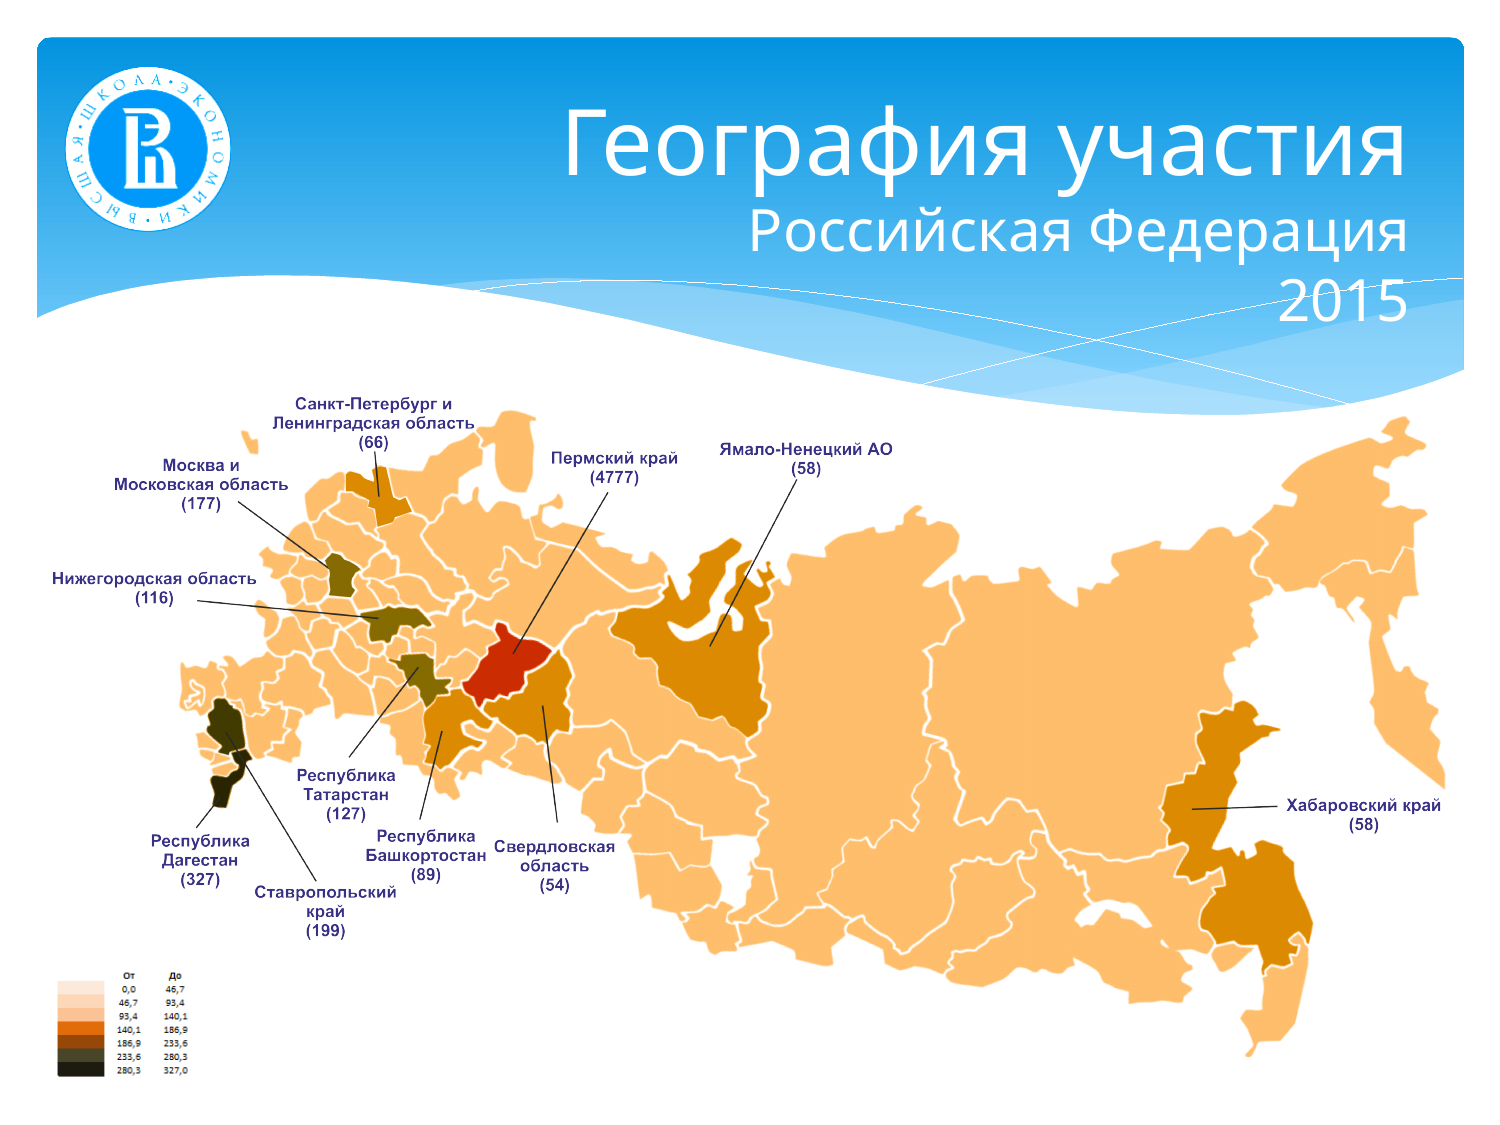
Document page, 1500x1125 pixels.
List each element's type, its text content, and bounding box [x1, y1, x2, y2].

picture [64, 67, 231, 232]
title География участия Российская Федерация 2015 [75, 55, 1425, 362]
picture [52, 375, 1465, 1083]
